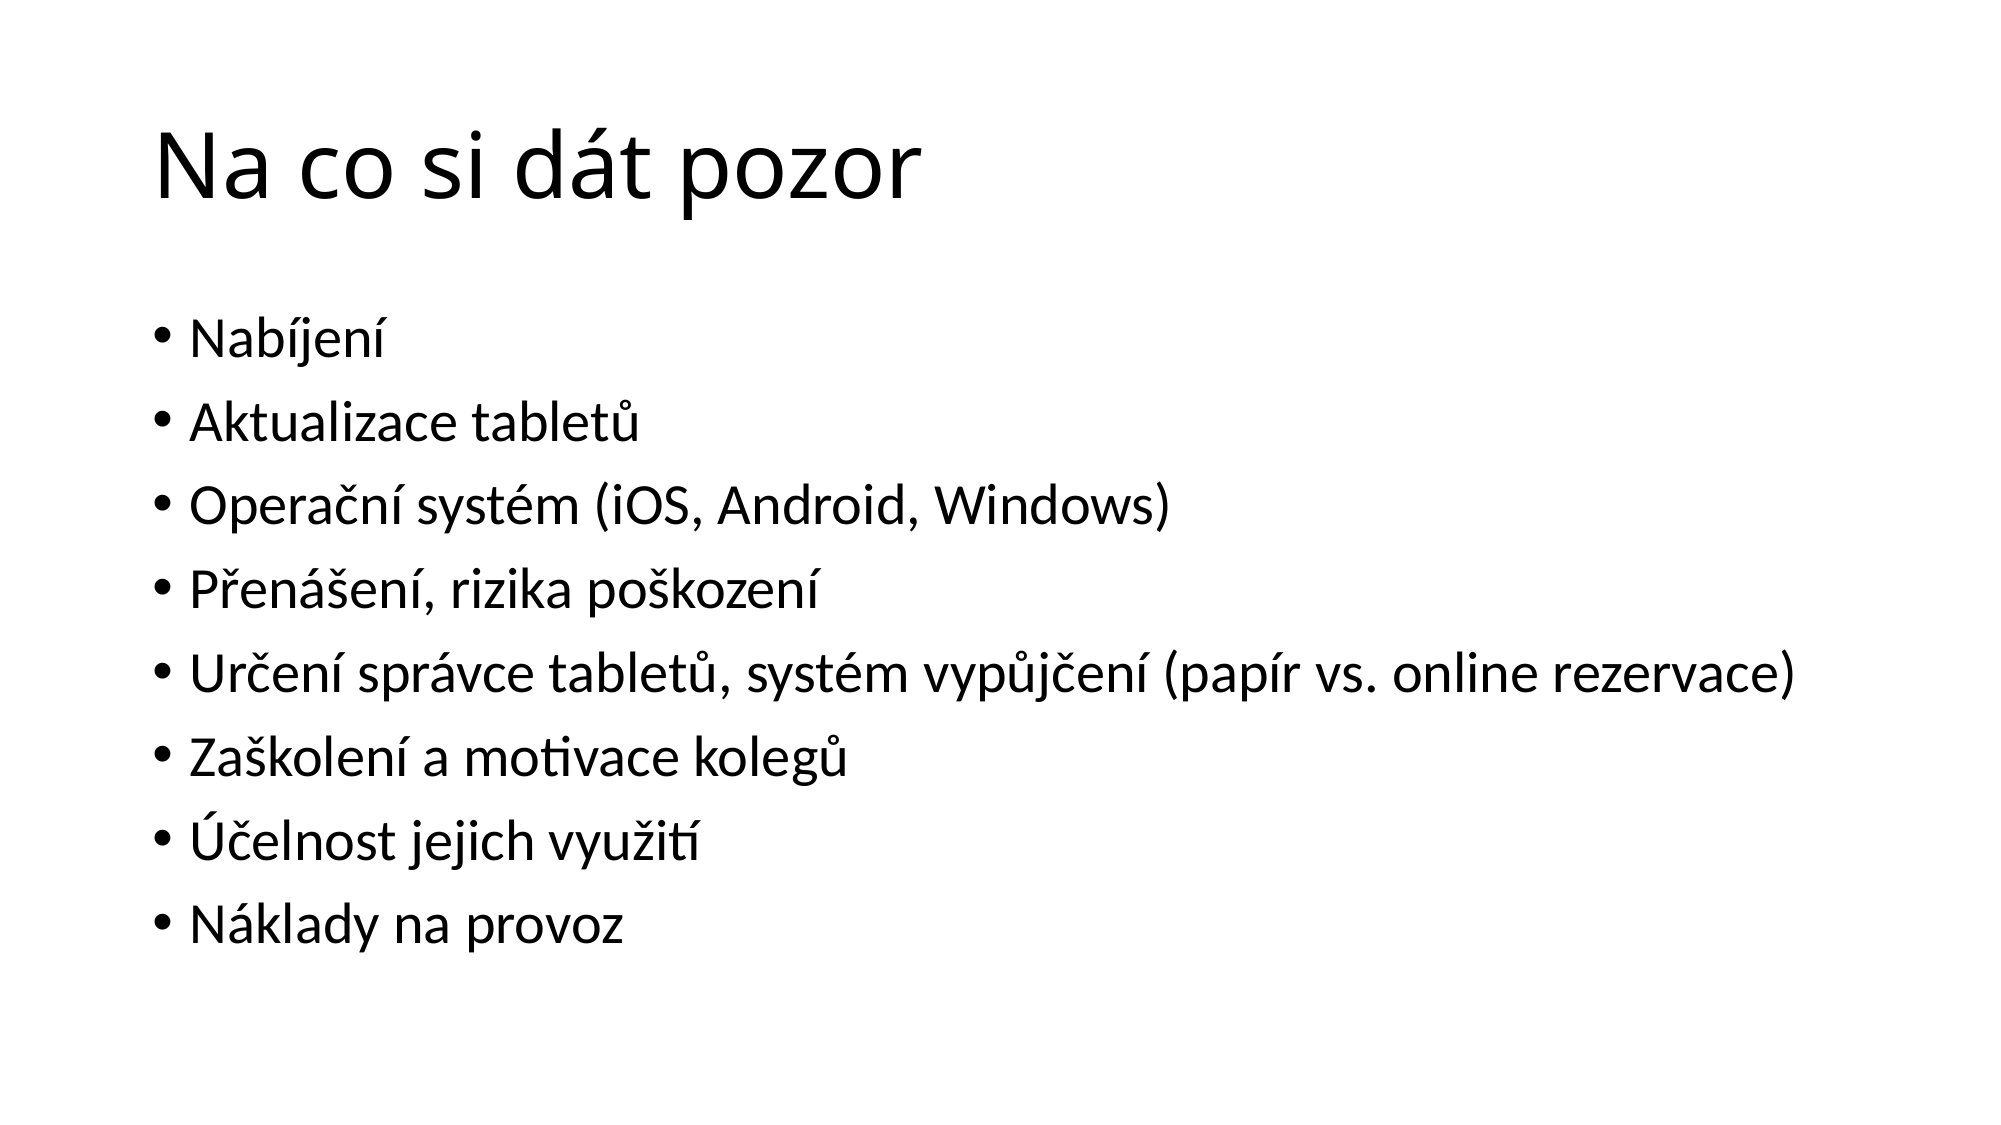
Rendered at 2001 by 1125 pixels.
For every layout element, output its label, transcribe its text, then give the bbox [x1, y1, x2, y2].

list Nabíjení Aktualizace tabletů Operační systém (iOS, Android, Windows) Přenášení, rizika poškození Určení správce tabletů, systém vypůjčení (papír vs. online rezervace) Zaškolení a motivace kolegů Účelnost jejich využití Náklady na provoz [137, 299, 1863, 1014]
title Na co si dát pozor [137, 59, 1863, 278]
